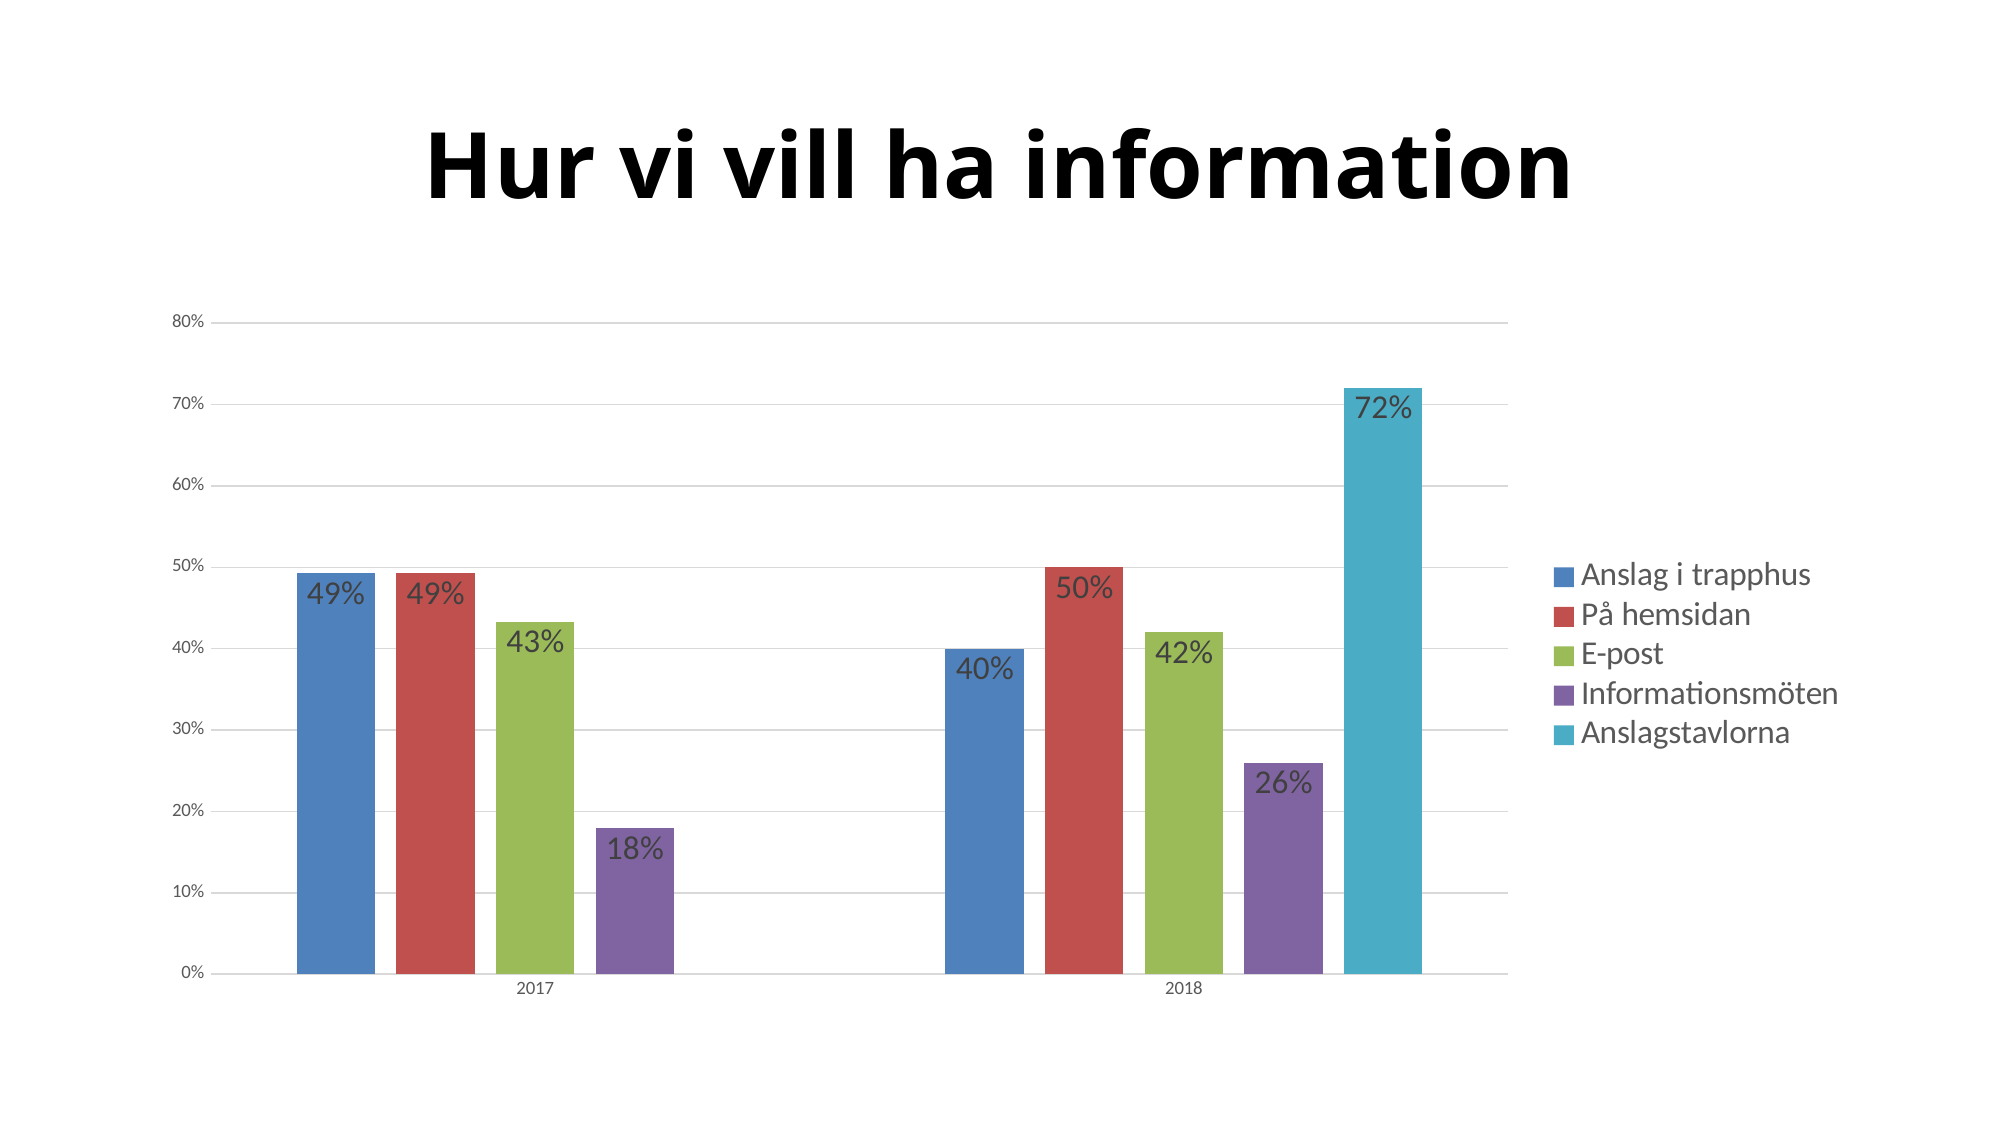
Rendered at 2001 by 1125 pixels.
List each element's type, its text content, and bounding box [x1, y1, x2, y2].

chart [137, 299, 1863, 1014]
title Hur vi vill ha information [137, 59, 1863, 278]
